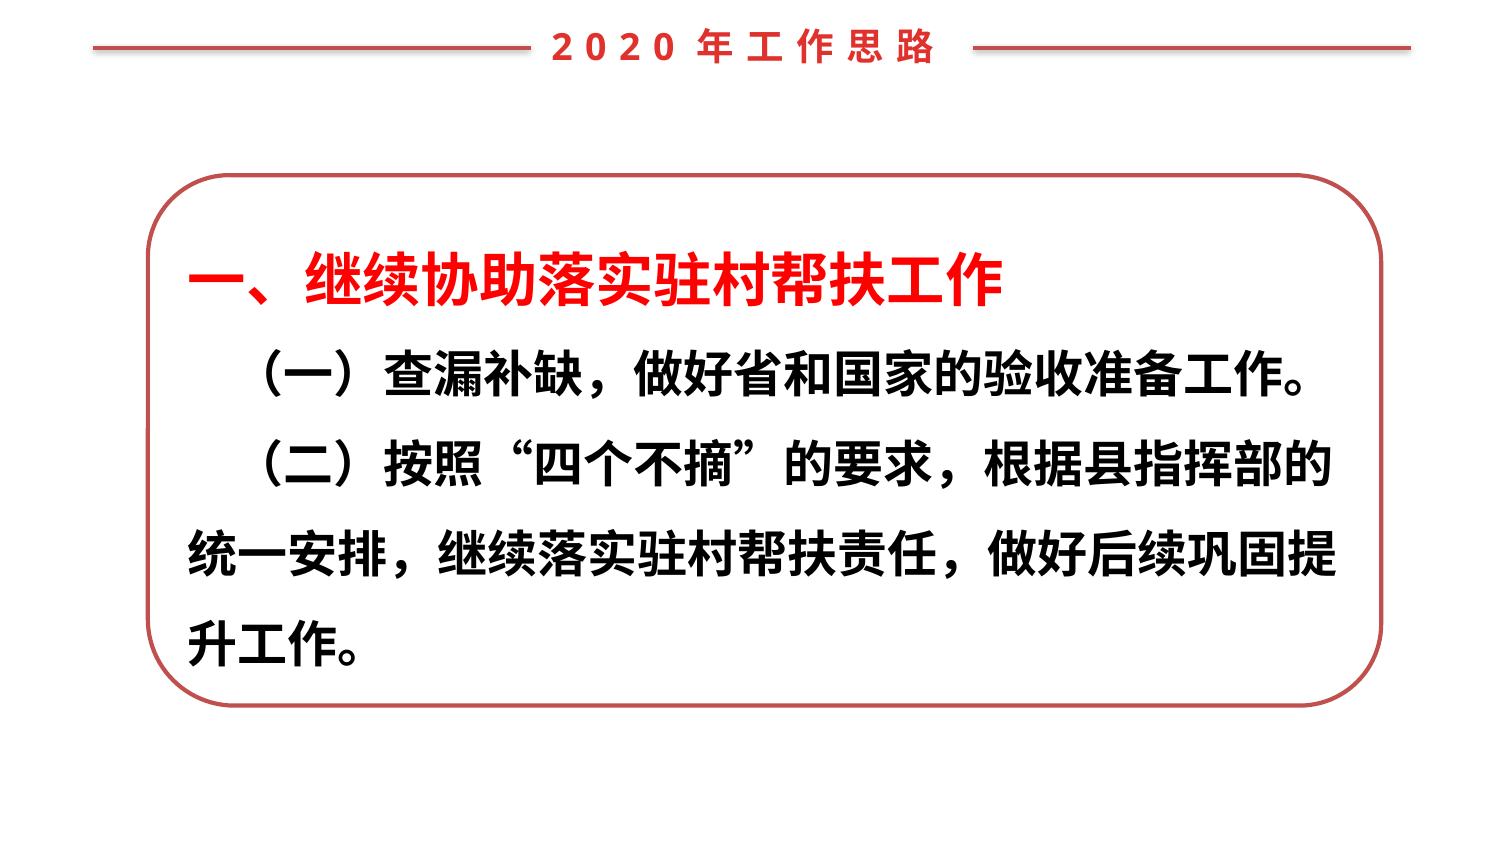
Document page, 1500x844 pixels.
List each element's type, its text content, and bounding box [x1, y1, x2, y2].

text_box 2020年工作思路 [536, 15, 949, 47]
text_box [77, 175, 1452, 756]
text_box 一、继续协助落实驻村帮扶工作 （一）查漏补缺，做好省和国家的验收准备工作。 （二）按照“四个不摘”的要求，根据县指挥部的统一安排，继续落实驻村帮扶责任，做好后续巩固提升工作。 [145, 173, 1384, 708]
text_box 2020年工作思路 [536, 57, 949, 76]
